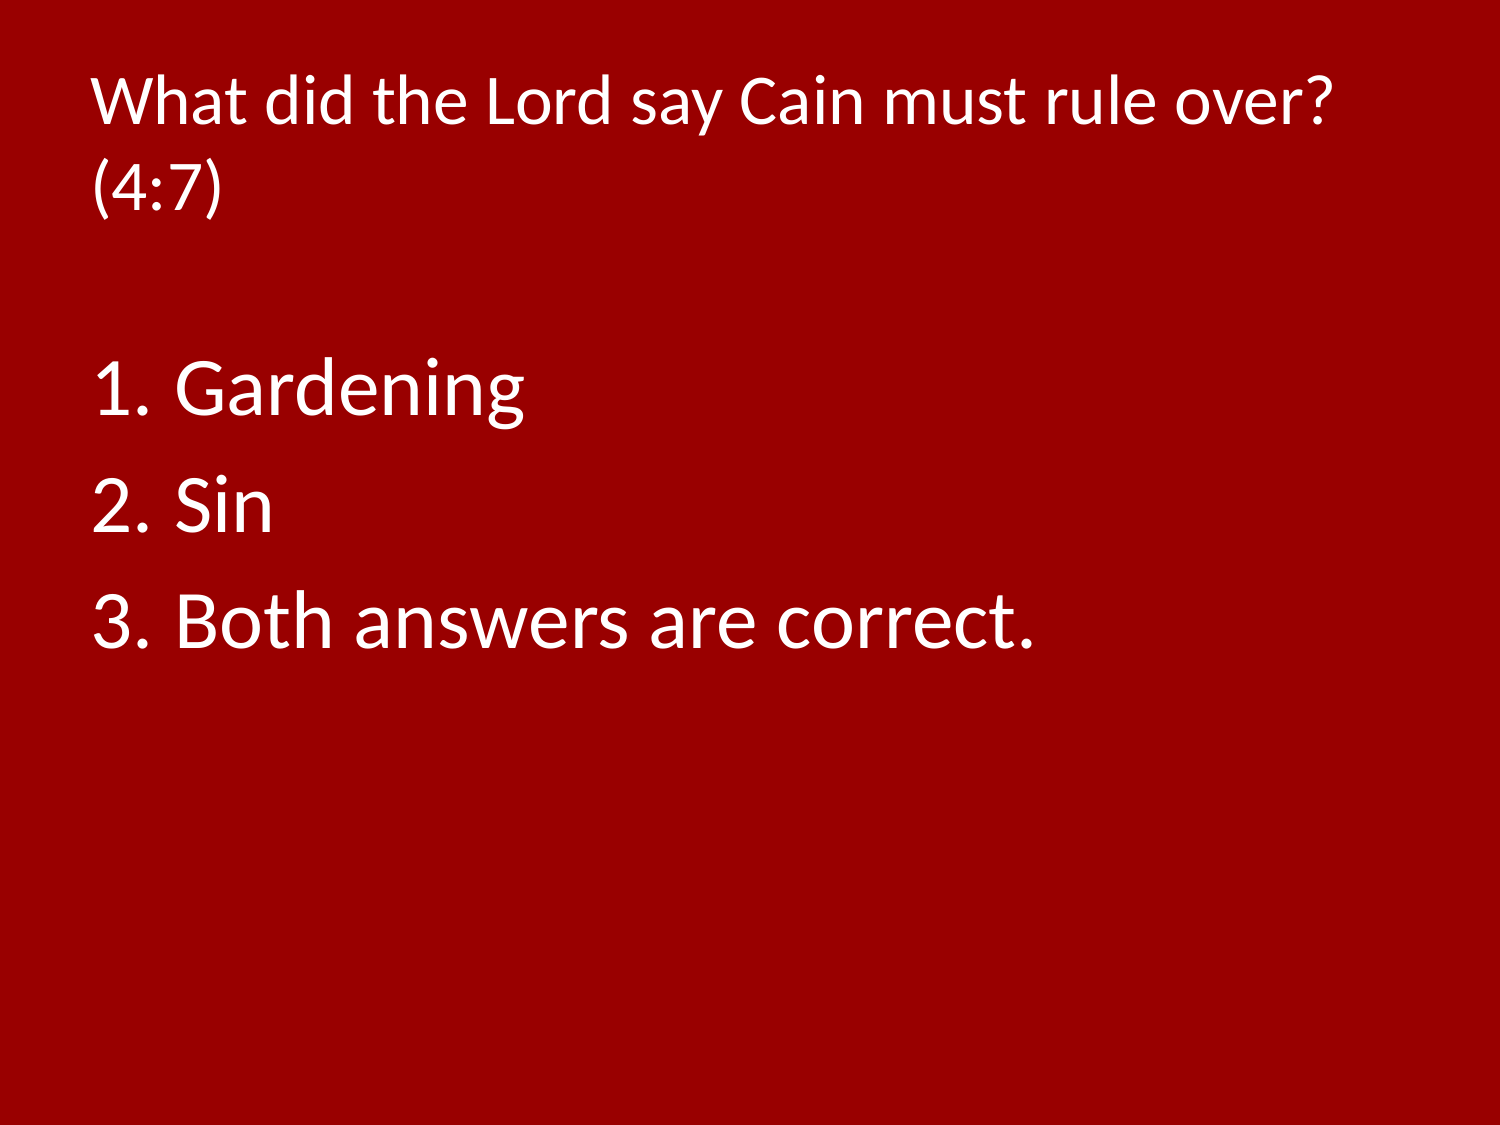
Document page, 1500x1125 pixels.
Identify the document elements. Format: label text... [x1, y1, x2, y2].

title What did the Lord say Cain must rule over? (4:7) [75, 45, 1425, 233]
list Gardening Sin Both answers are correct. [75, 324, 1425, 1005]
